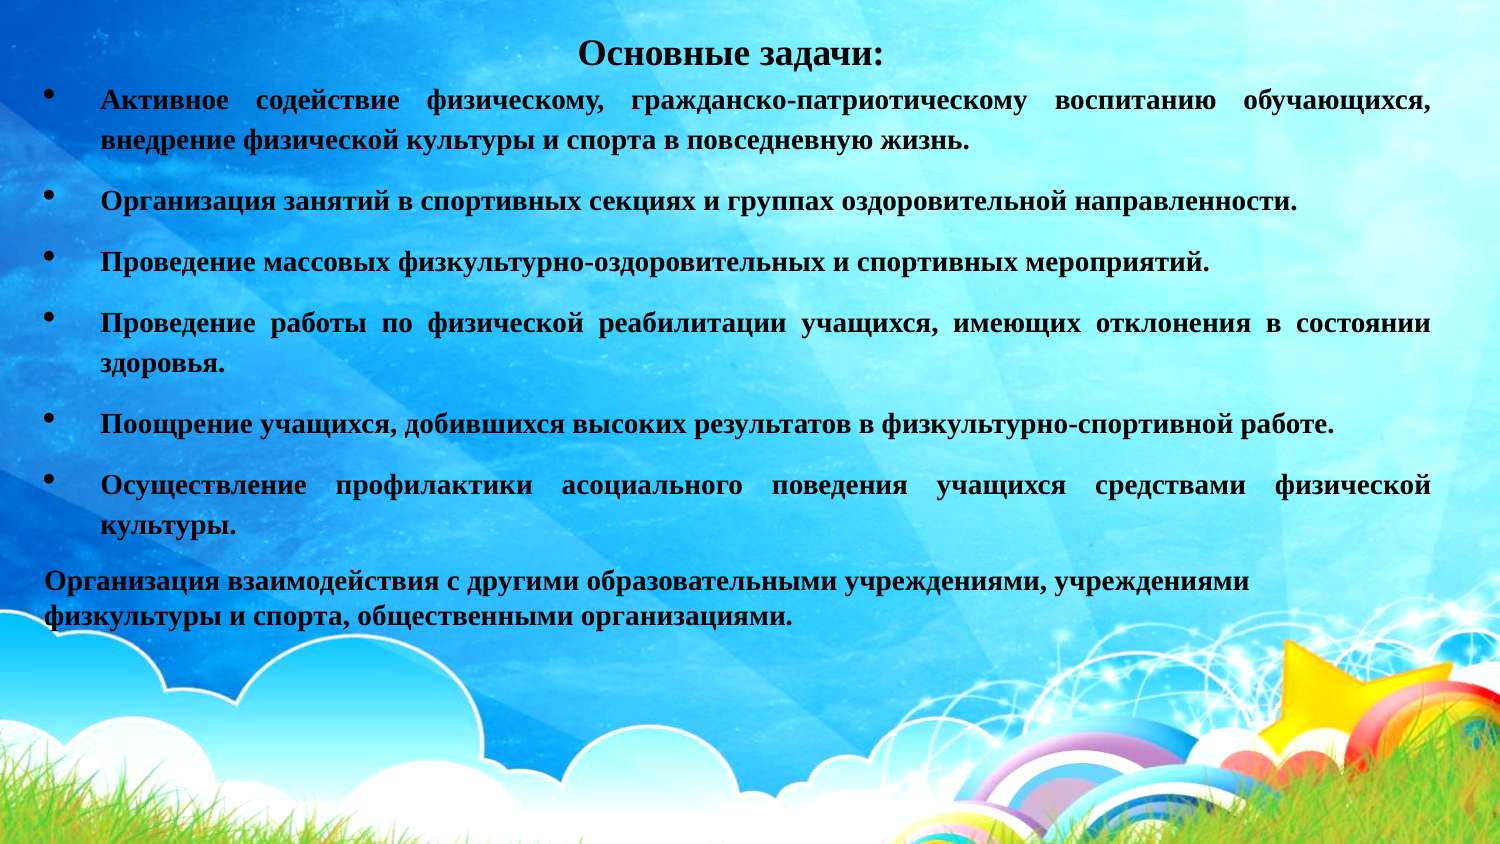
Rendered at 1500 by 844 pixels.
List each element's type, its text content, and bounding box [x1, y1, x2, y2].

text_box Основные задачи: [562, 20, 910, 80]
text_box Активное содействие физическому, гражданско-патриотическому воспитанию обучающихся, внедрение физической культуры и спорта в повседневную жизнь. Организация занятий в спортивных секциях и группах оздоровительной направленности. Проведение массовых физкультурно-оздоровительных и спортивных мероприятий. Проведение работы по физической реабилитации учащихся, имеющих отклонения в состоянии здоровья. Поощрение учащихся, добившихся высоких результатов в физкультурно-спортивной работе. Осуществление профилактики асоциального поведения учащихся средствами физической культуры. Организация взаимодействия с другими образовательными учреждениями, учреждениями физкультуры и спорта, общественными организациями. [29, 67, 1447, 639]
